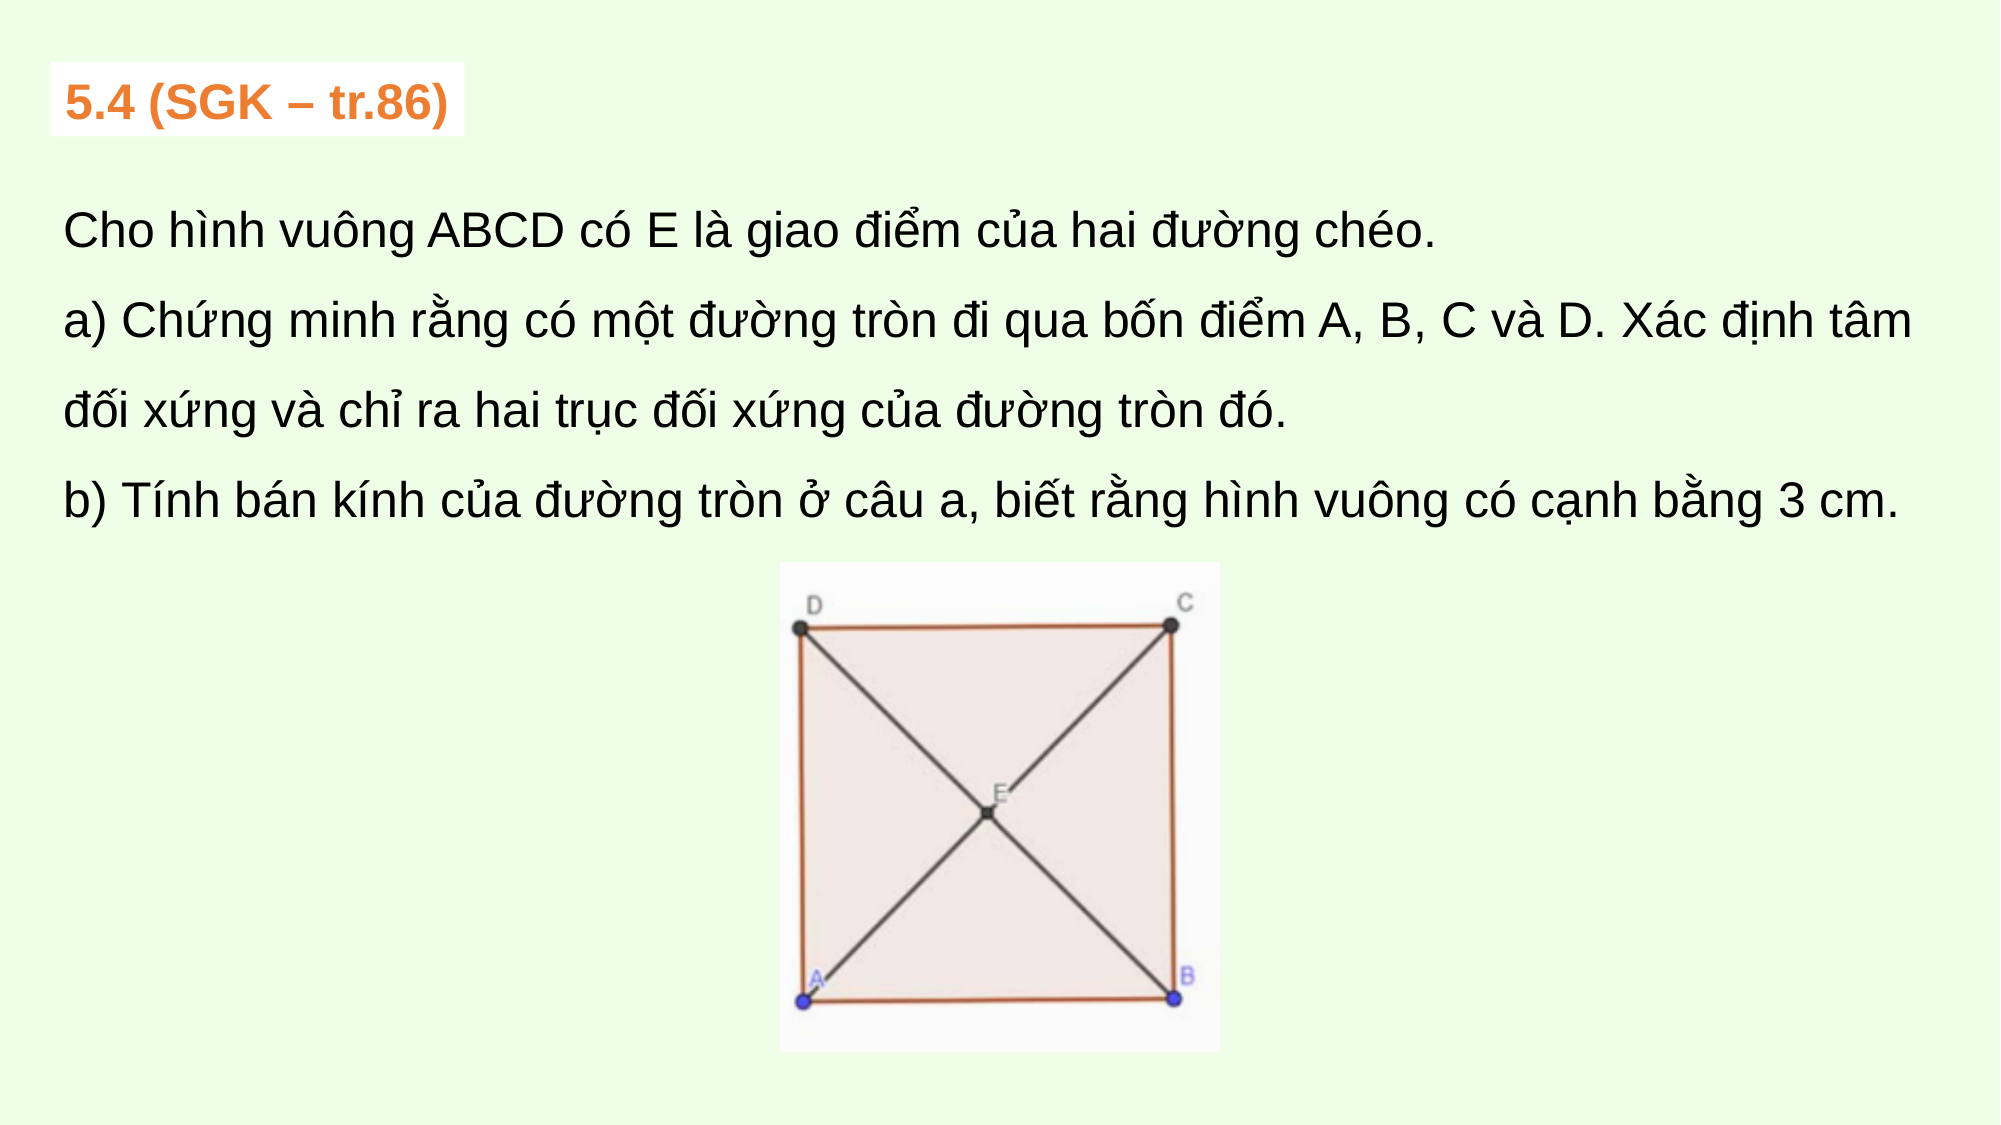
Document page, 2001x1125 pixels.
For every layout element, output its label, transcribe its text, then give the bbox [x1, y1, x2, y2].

text_box Cho hình vuông ABCD có E là giao điểm của hai đường chéo. a) Chứng minh rằng có một đường tròn đi qua bốn điểm A, B, C và D. Xác định tâm đối xứng và chỉ ra hai trục đối xứng của đường tròn đó. b) Tính bán kính của đường tròn ở câu a, biết rằng hình vuông có cạnh bằng 3 cm. [48, 160, 1951, 536]
picture [780, 562, 1220, 1052]
text_box 5.4 (SGK – tr.86) [50, 61, 465, 137]
